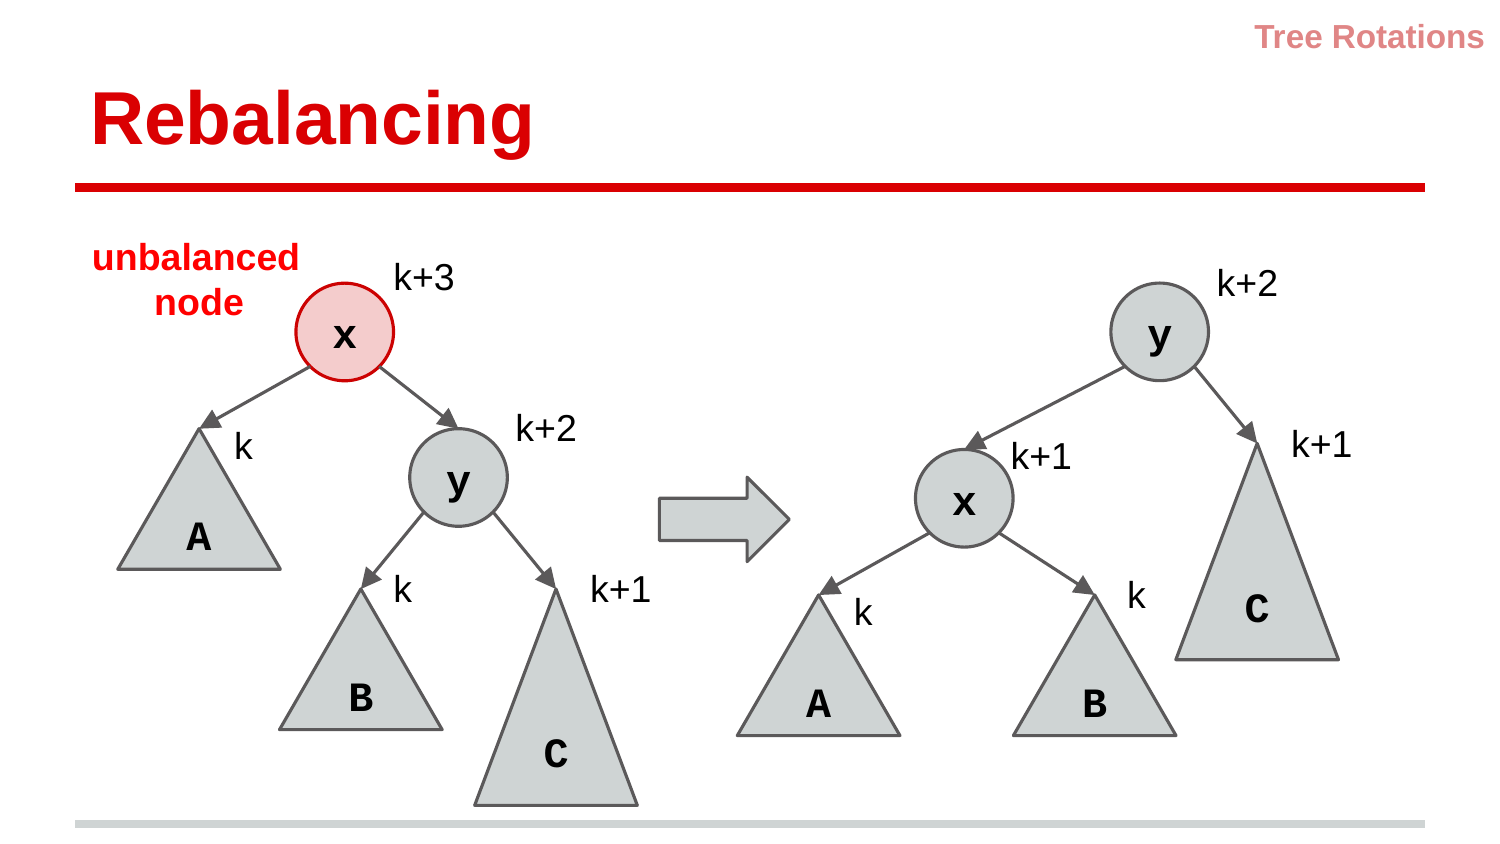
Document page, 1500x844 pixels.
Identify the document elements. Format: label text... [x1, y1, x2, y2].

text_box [378, 366, 459, 429]
text_box k [219, 437, 271, 467]
text_box k+2 [1201, 243, 1300, 304]
text_box k [838, 604, 891, 633]
text_box [659, 477, 790, 562]
text_box k+3 [378, 238, 485, 299]
text_box B [1013, 600, 1177, 736]
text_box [1194, 366, 1258, 444]
text_box k+1 [574, 550, 673, 611]
text_box k [1112, 556, 1164, 617]
text_box B [279, 595, 443, 730]
text_box y [1110, 283, 1209, 381]
text_box x [915, 449, 1014, 548]
text_box k [378, 550, 431, 611]
text_box A [737, 601, 900, 736]
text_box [360, 511, 425, 590]
text_box unbalanced node [76, 228, 322, 327]
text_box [198, 366, 311, 429]
title Rebalancing [75, 33, 1425, 175]
text_box k+1 [1276, 404, 1374, 465]
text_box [964, 366, 1126, 450]
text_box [818, 532, 931, 596]
text_box y [409, 428, 508, 527]
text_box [492, 511, 557, 590]
text_box x [295, 283, 394, 381]
text_box k+2 [500, 389, 599, 450]
text_box A [117, 434, 281, 570]
text_box C [474, 594, 638, 806]
text_box Tree Rotations [1149, 0, 1500, 61]
text_box C [1175, 449, 1339, 660]
text_box k+1 [995, 457, 1103, 478]
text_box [998, 532, 1095, 596]
